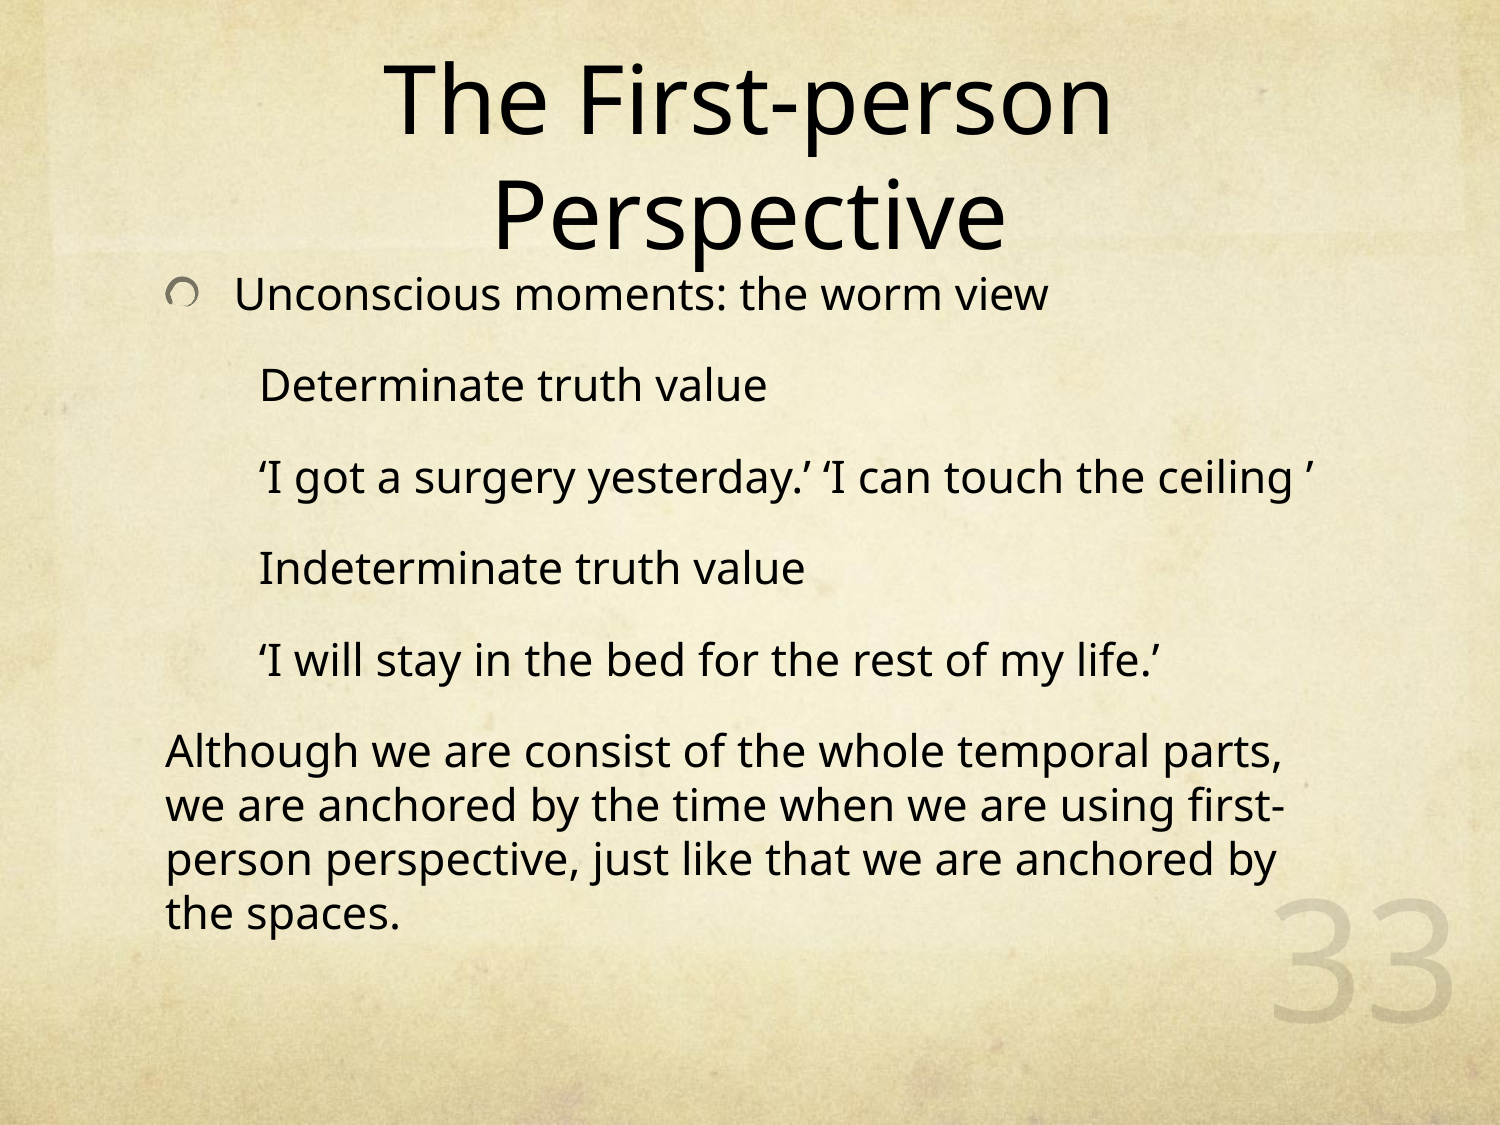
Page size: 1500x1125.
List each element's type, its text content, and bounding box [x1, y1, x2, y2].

slide_number 33 [1233, 898, 1478, 1038]
title The First-person Perspective [150, 82, 1350, 166]
picture [0, 0, 1500, 1125]
list Unconscious moments: the worm view Determinate truth value ‘I got a surgery yesterday.’ ‘I can touch the ceiling ’ Indeterminate truth value ‘I will stay in the bed for the rest of my life.’ Although we are consist of the whole temporal parts, we are anchored by the time when we are using first-person perspective, just like that we are anchored by the spaces. [150, 166, 1350, 950]
